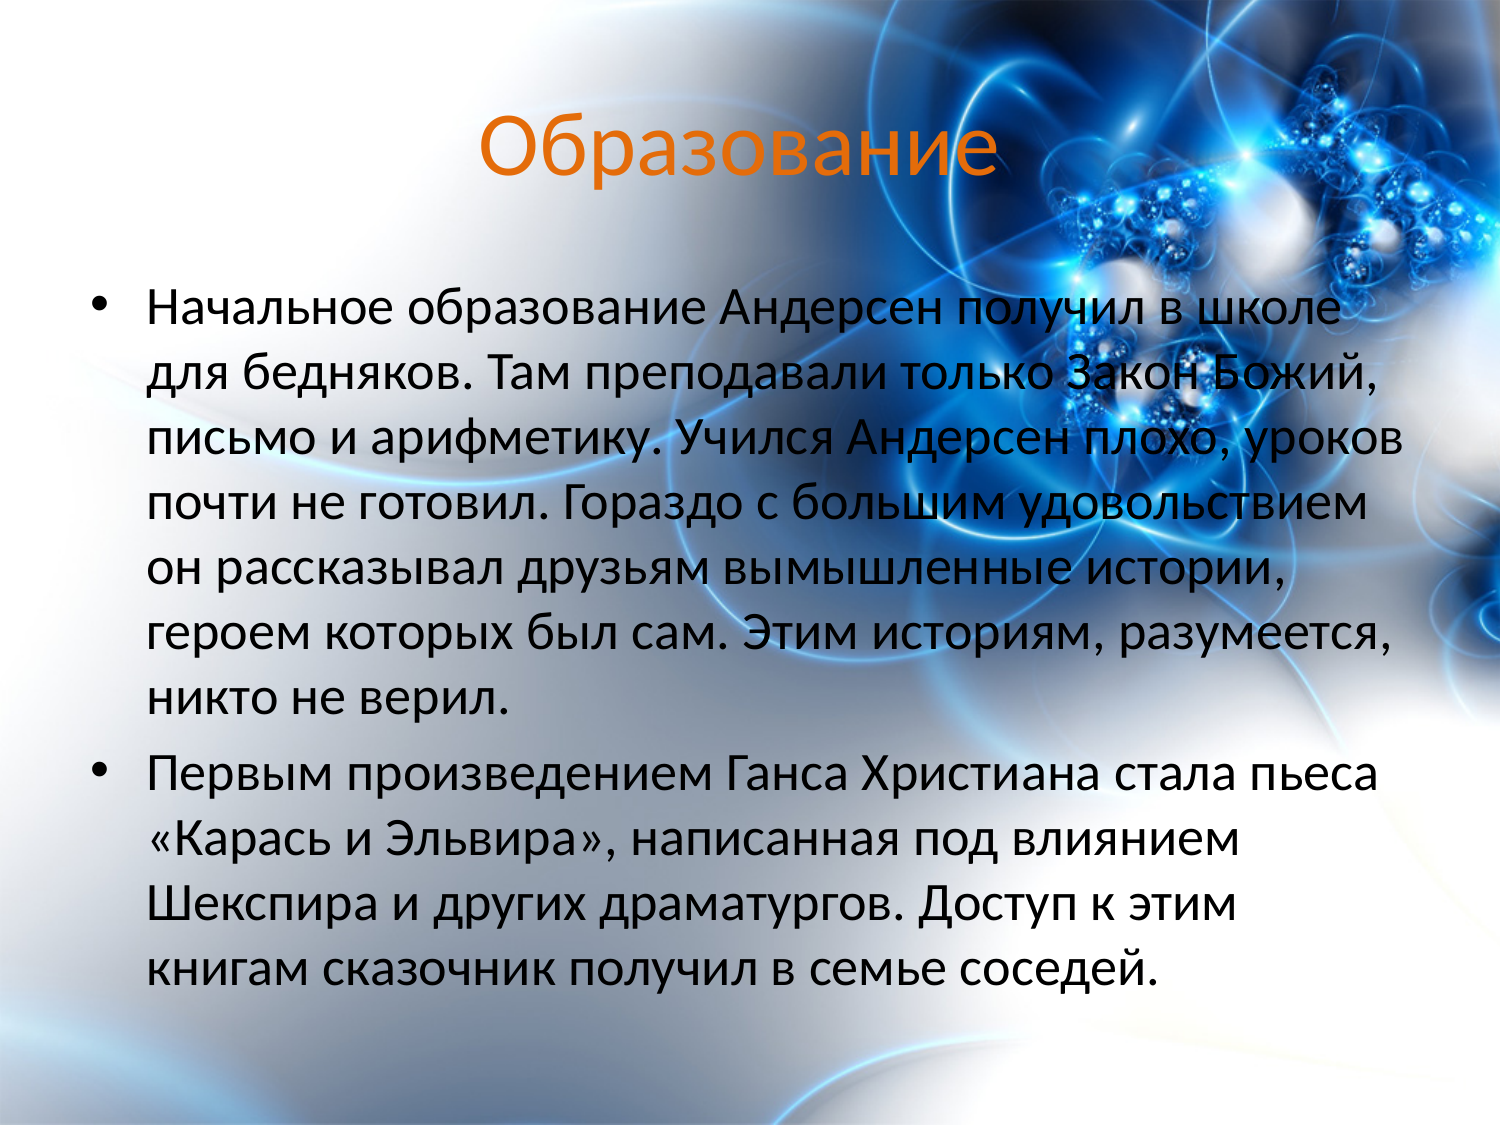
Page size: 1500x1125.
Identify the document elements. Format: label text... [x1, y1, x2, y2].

title Образование [75, 45, 1425, 233]
picture [0, 0, 1500, 1125]
list Начальное образование Андерсен получил в школе для бедняков. Там преподавали только Закон Божий, письмо и арифметику. Учился Андерсен плохо, уроков почти не готовил. Гораздо с большим удовольствием он рассказывал друзьям вымышленные истории, героем которых был сам. Этим историям, разумеется, никто не верил. Первым произведением Ганса Христиана стала пьеса «Карась и Эльвира», написанная под влиянием Шекспира и других драматургов. Доступ к этим книгам сказочник получил в семье соседей. [75, 262, 1425, 1005]
